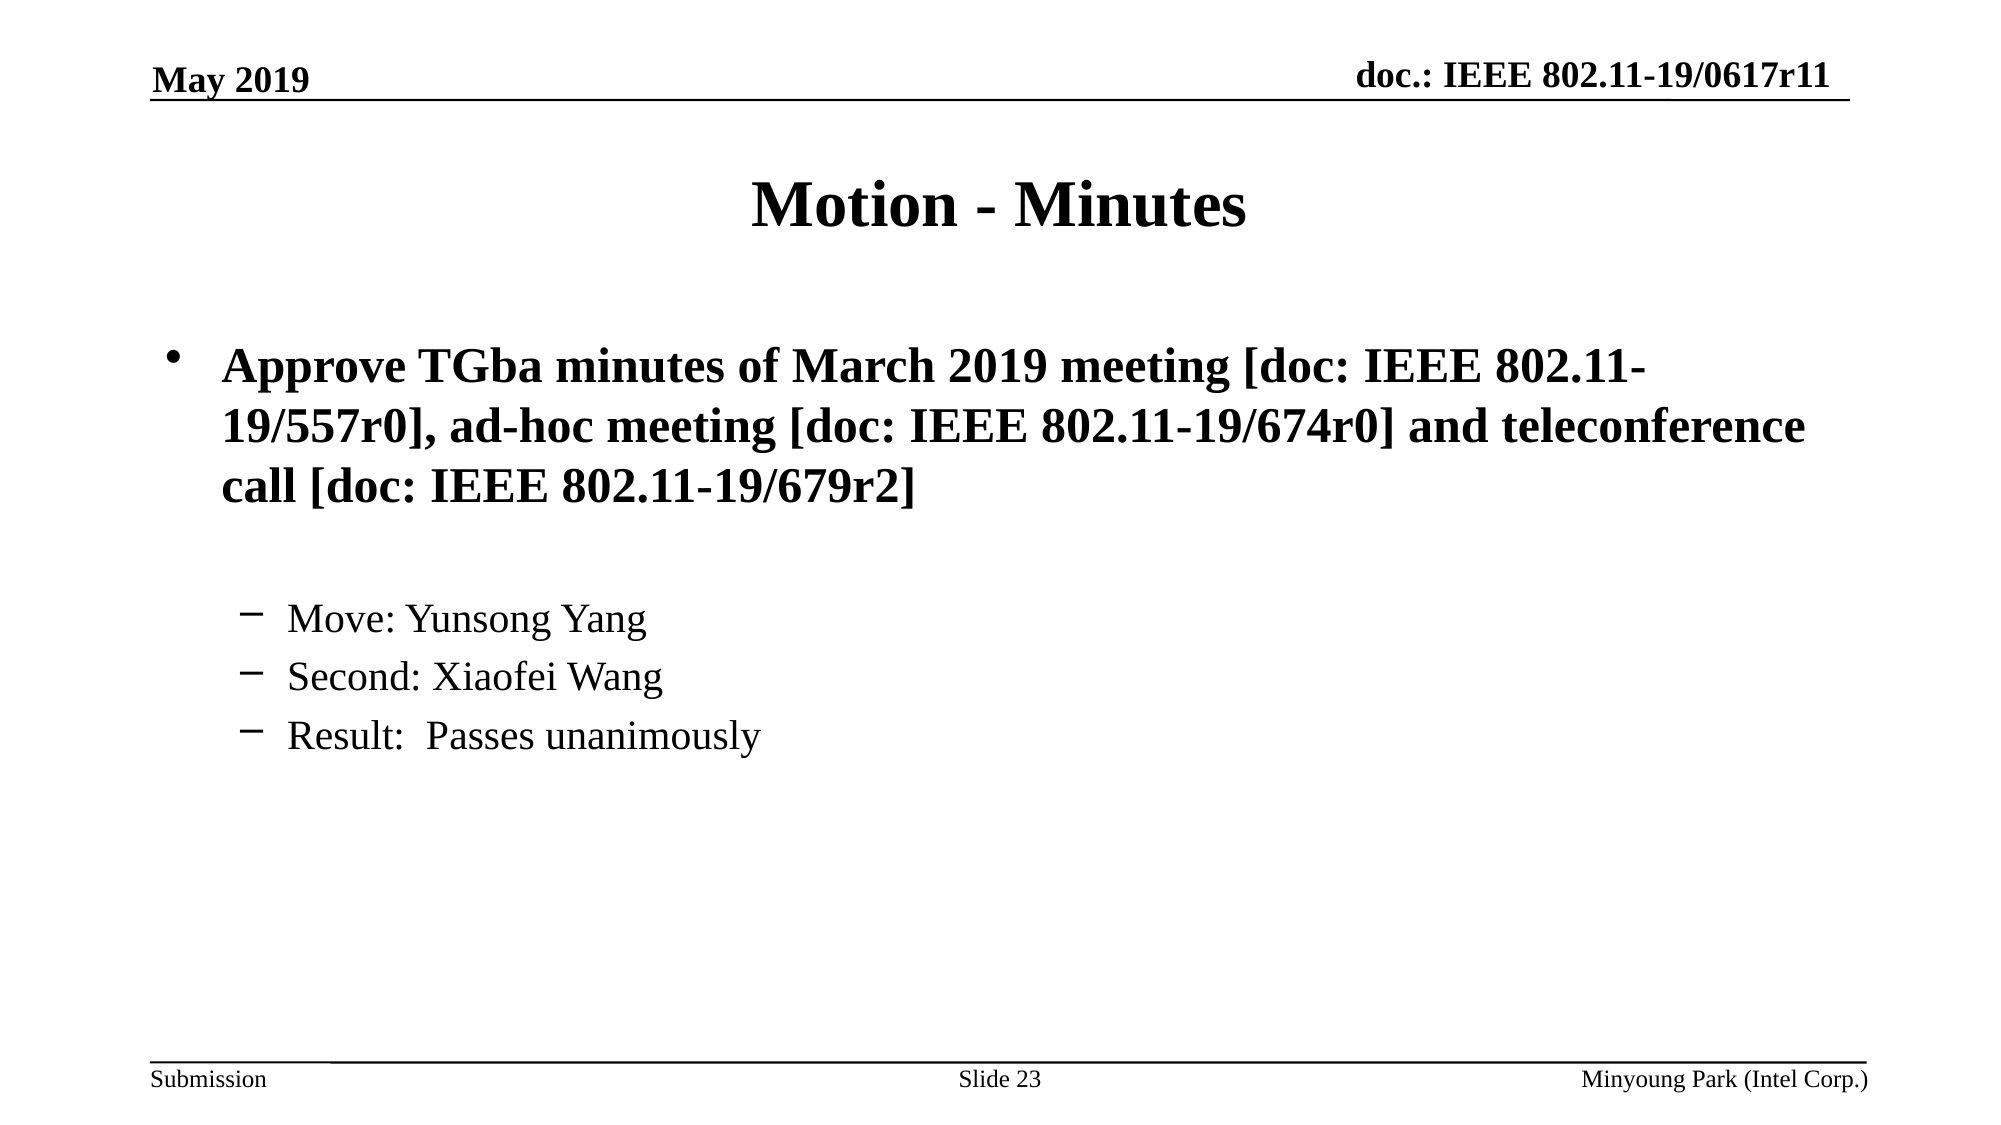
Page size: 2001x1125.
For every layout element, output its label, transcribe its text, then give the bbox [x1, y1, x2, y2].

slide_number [152, 54, 347, 101]
title Motion - Minutes [150, 112, 1850, 288]
list Approve TGba minutes of March 2019 meeting [doc: IEEE 802.11-19/557r0], ad-hoc meeting [doc: IEEE 802.11-19/674r0] and teleconference call [doc: IEEE 802.11-19/679r2] Move: Yunsong Yang Second: Xiaofei Wang Result: Passes unanimously [150, 324, 1850, 1000]
slide_number Slide 23 [957, 1061, 1042, 1093]
footer Minyoung Park (Intel Corp.) [1266, 1061, 1869, 1093]
